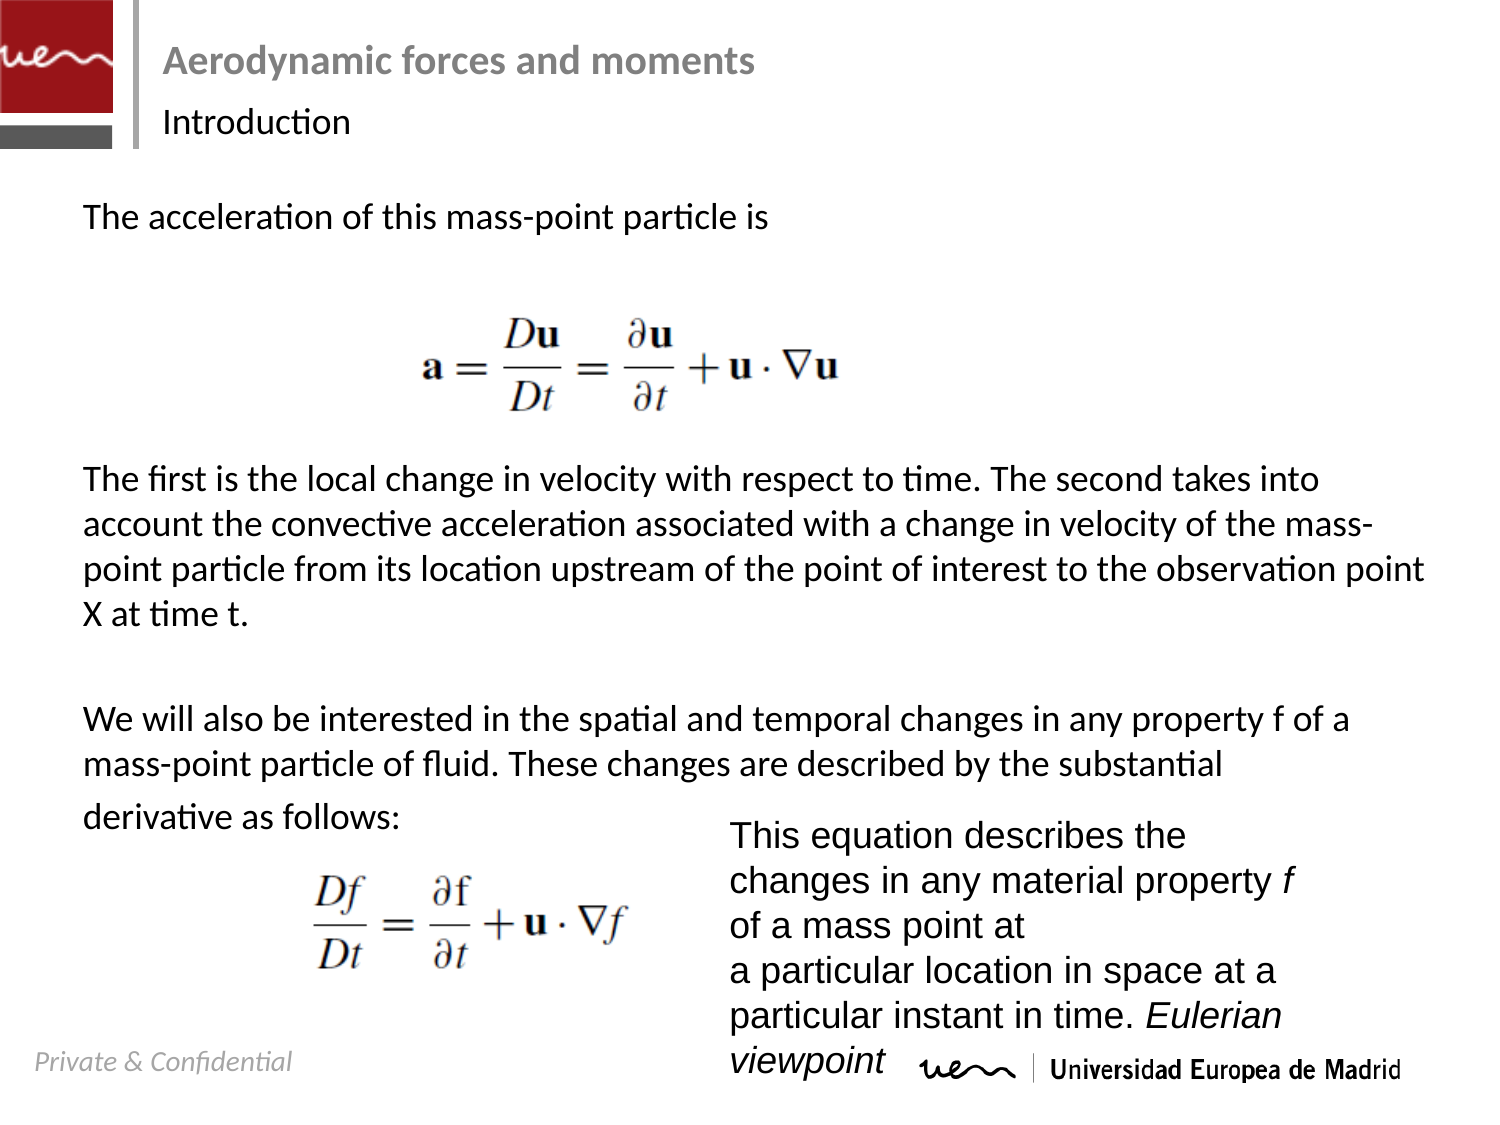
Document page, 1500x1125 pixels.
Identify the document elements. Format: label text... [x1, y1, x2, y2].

list Introduction [147, 91, 1459, 149]
list The acceleration of this mass-point particle is The first is the local change in velocity with respect to time. The second takes into account the convective acceleration associated with a change in velocity of the mass-point particle from its location upstream of the point of interest to the observation point X at time t. We will also be interested in the spatial and temporal changes in any property f of a mass-point particle of fluid. These changes are described by the substantial derivative as follows: [52, 184, 1459, 1036]
picture [1317, 1053, 1400, 1083]
text_box This equation describes the changes in any material property f of a mass point at a particular location in space at a particular instant in time. Eulerian viewpoint [714, 803, 1317, 1088]
title Aerodynamic forces and moments [147, 0, 1459, 91]
picture [306, 856, 638, 975]
picture [0, 0, 113, 113]
picture [383, 290, 892, 431]
